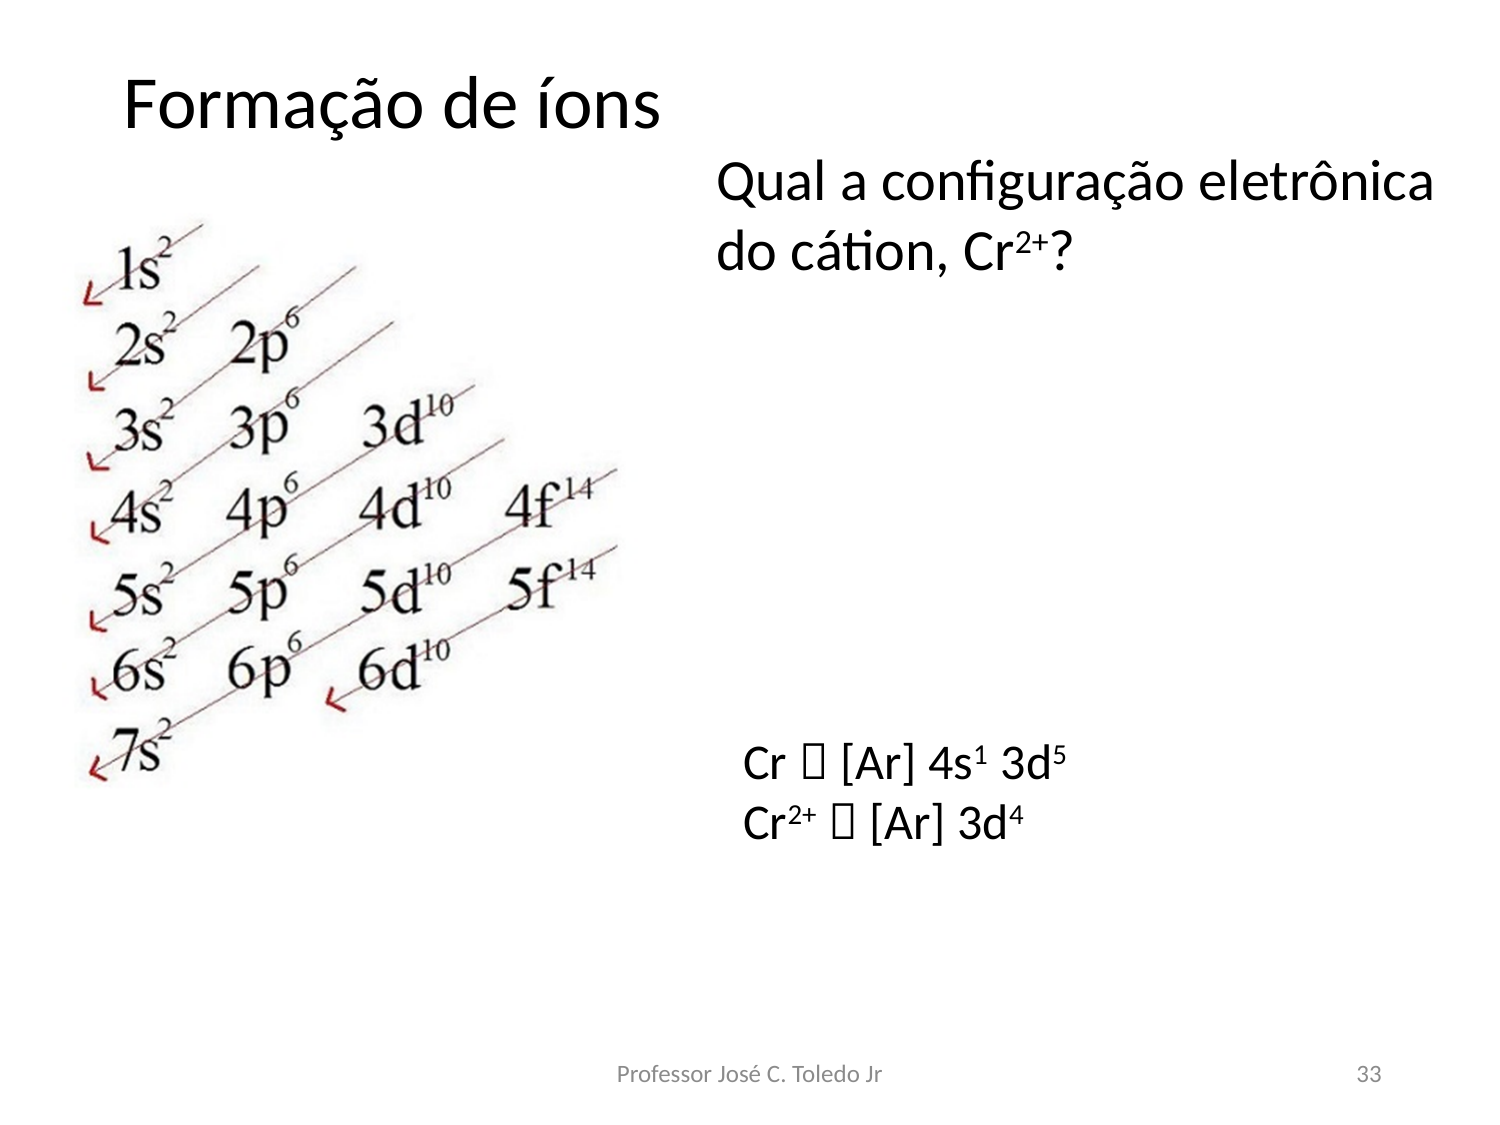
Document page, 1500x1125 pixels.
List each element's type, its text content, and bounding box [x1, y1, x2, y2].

footer Professor José C. Toledo Jr [496, 1042, 1004, 1103]
slide_number 33 [1059, 1042, 1397, 1103]
text_box Formação de íons [109, 46, 1500, 152]
picture [37, 188, 663, 821]
text_box Cr  [Ar] 4s1 3d5 Cr2+  [Ar] 3d4 [728, 721, 1356, 917]
text_box Qual a configuração eletrônica do cátion, Cr2+? [701, 152, 1472, 430]
